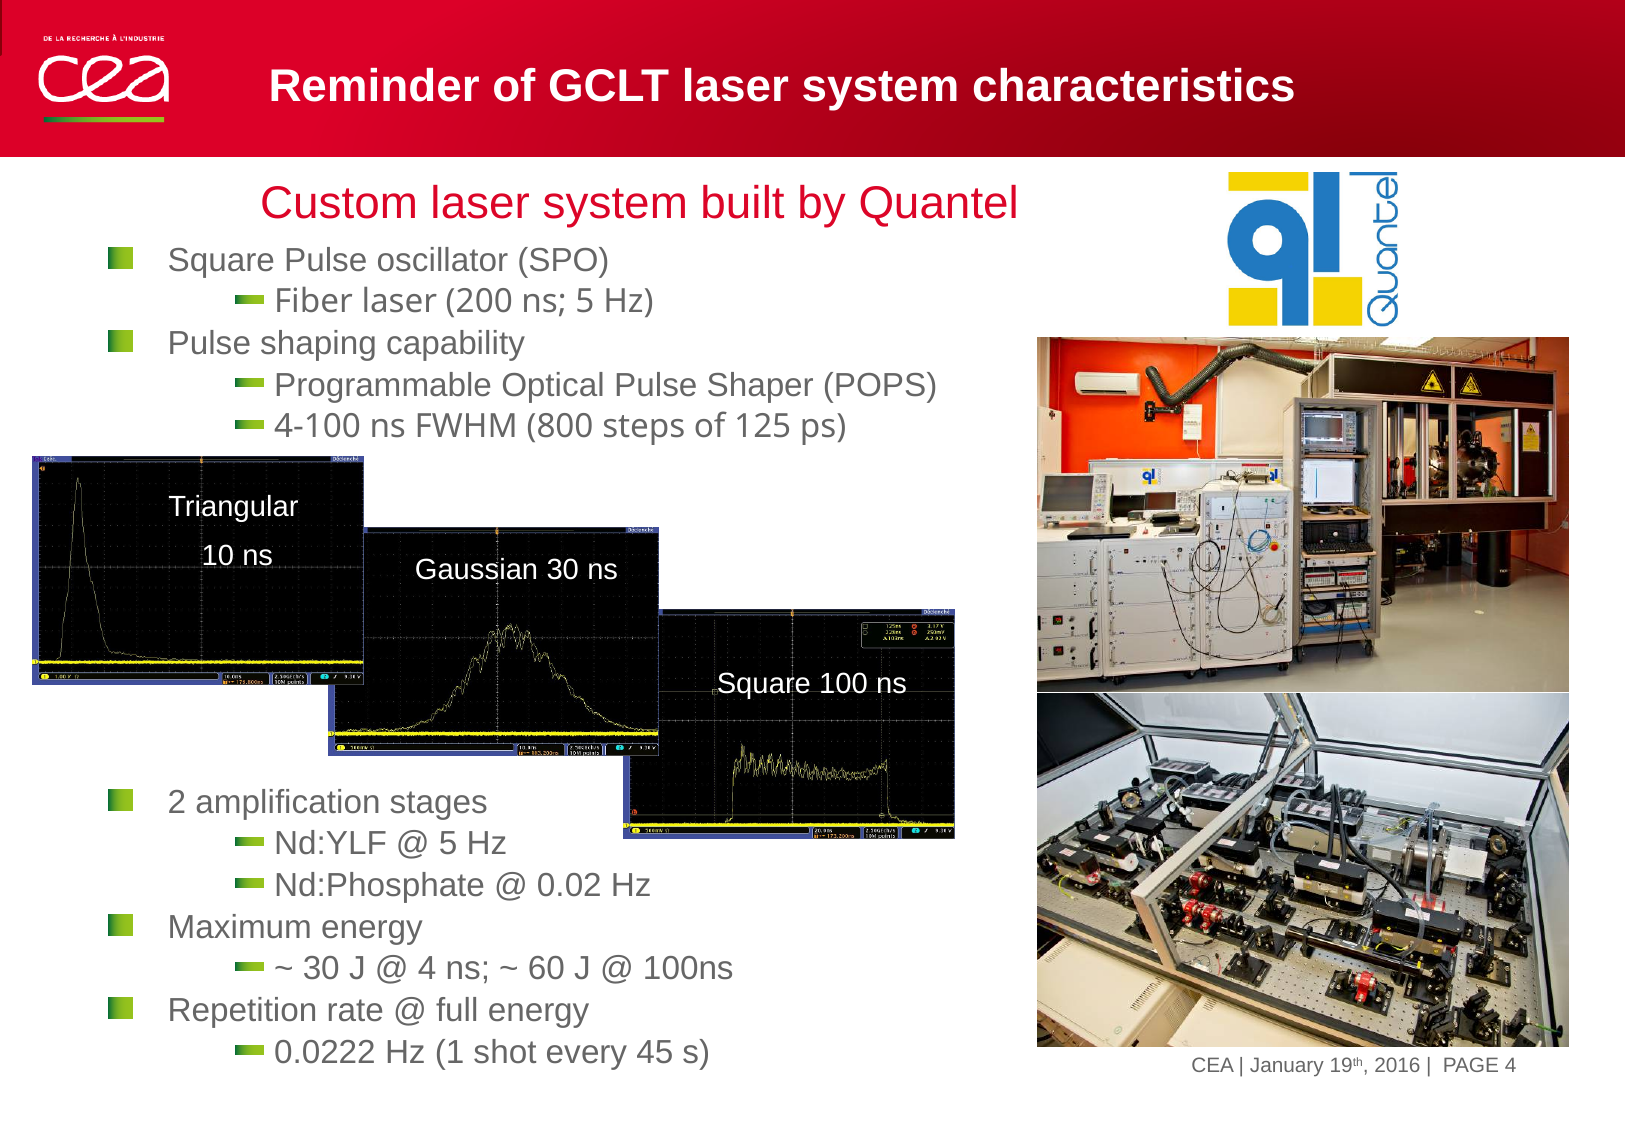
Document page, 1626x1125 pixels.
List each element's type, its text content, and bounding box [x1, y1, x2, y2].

picture [235, 1045, 264, 1055]
picture [235, 420, 264, 429]
picture [1225, 172, 1404, 330]
picture [235, 878, 264, 888]
picture [108, 914, 133, 936]
picture [235, 962, 264, 971]
text_box CEA | January 19th, 2016 [364, 1034, 1421, 1095]
picture [108, 997, 133, 1019]
text_box Custom laser system built by Quantel Square Pulse oscillator (SPO) Fiber laser (200 ns; 5 Hz) Pulse shaping capability Programmable Optical Pulse Shaper (POPS) 4-100 ns FWHM (800 steps of 125 ps) 2 amplification stages Nd:YLF @ 5 Hz Nd:Phosphate @ 0.02 Hz Maximum energy ~ 30 J @ 4 ns; ~ 60 J @ 100ns Repetition rate @ full energy 0.0222 Hz (1 shot every 45 s) [108, 172, 1037, 1083]
picture [235, 295, 264, 304]
title Reminder of GCLT laser system characteristics [268, 8, 1555, 158]
picture [108, 247, 133, 269]
picture [1036, 337, 1570, 1048]
picture [108, 789, 133, 811]
picture [235, 837, 264, 846]
picture [32, 455, 955, 839]
text_box | PAGE 4 [1426, 1034, 1625, 1094]
picture [235, 378, 264, 387]
picture [108, 330, 133, 352]
picture [0, 0, 1625, 157]
